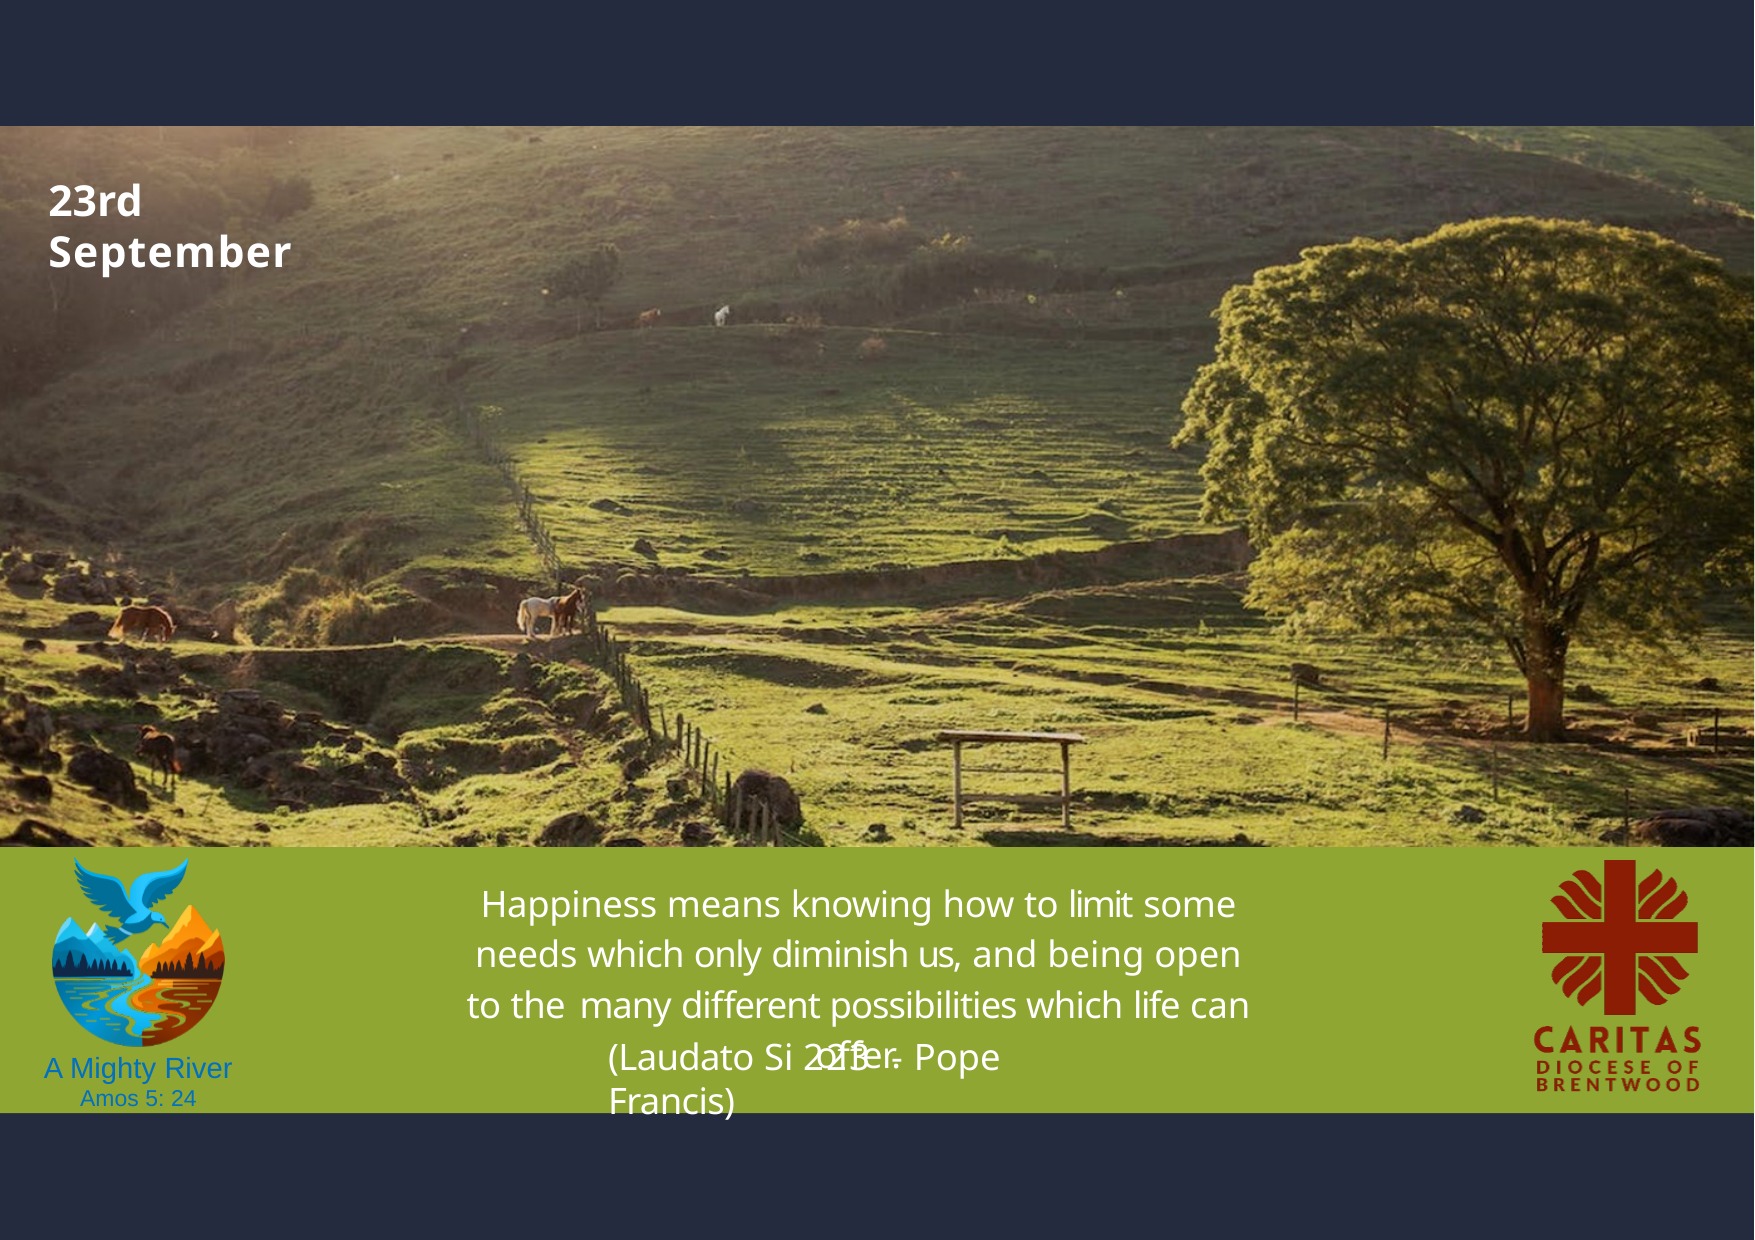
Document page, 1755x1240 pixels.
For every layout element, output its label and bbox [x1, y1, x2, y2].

picture [51, 856, 226, 1055]
text_box [0, 126, 1755, 1114]
picture [1484, 857, 1755, 1102]
